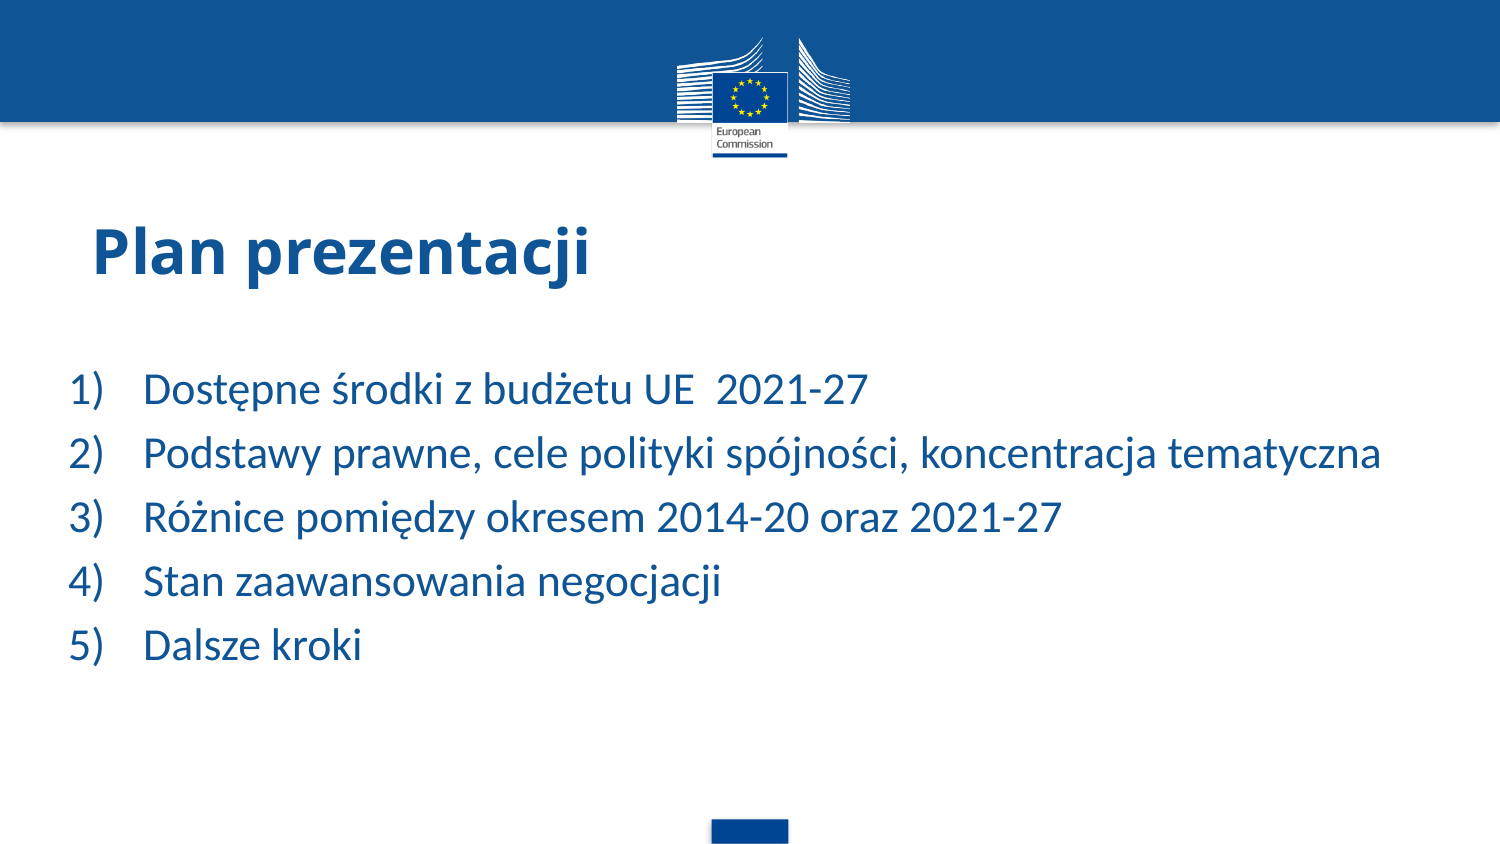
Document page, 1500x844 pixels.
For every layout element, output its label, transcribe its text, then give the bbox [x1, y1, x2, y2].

title Plan prezentacji [76, 191, 1428, 307]
picture [677, 37, 850, 158]
list Dostępne środki z budżetu UE 2021-27 Podstawy prawne, cele polityki spójności, koncentracja tematyczna Różnice pomiędzy okresem 2014-20 oraz 2021-27 Stan zaawansowania negocjacji Dalsze kroki [52, 350, 1404, 799]
